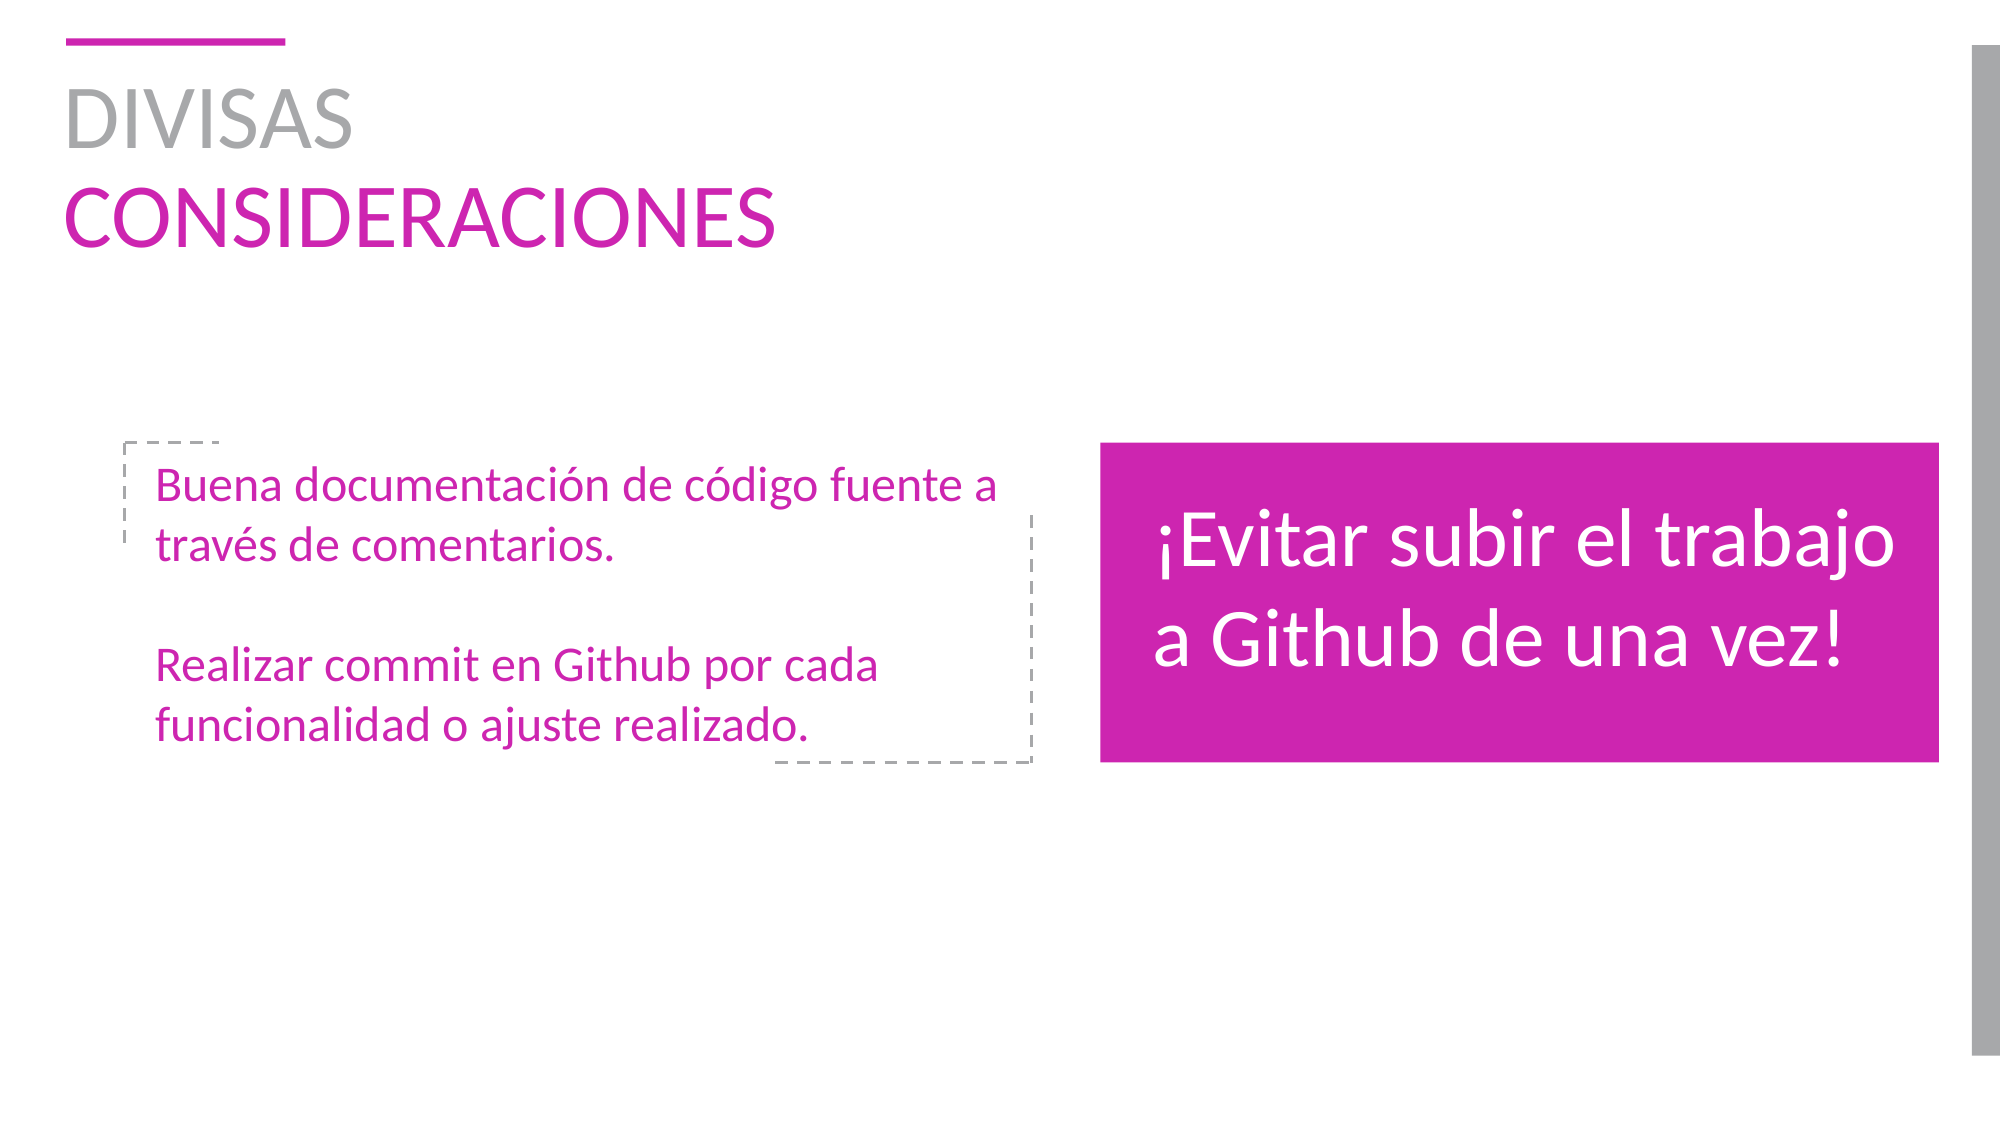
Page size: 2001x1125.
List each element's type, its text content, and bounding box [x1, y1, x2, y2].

text_box [1971, 45, 2000, 1056]
text_box ¡Evitar subir el trabajo a Github de una vez! [1039, 475, 1939, 691]
text_box [1100, 442, 1939, 475]
title DIVISAS CONSIDERACIONES [48, 59, 1774, 278]
text_box [66, 38, 286, 46]
text_box [1100, 691, 1939, 763]
text_box Buena documentación de código fuente a través de comentarios. Realizar commit en Github por cada funcionalidad o ajuste realizado. [121, 444, 1036, 760]
